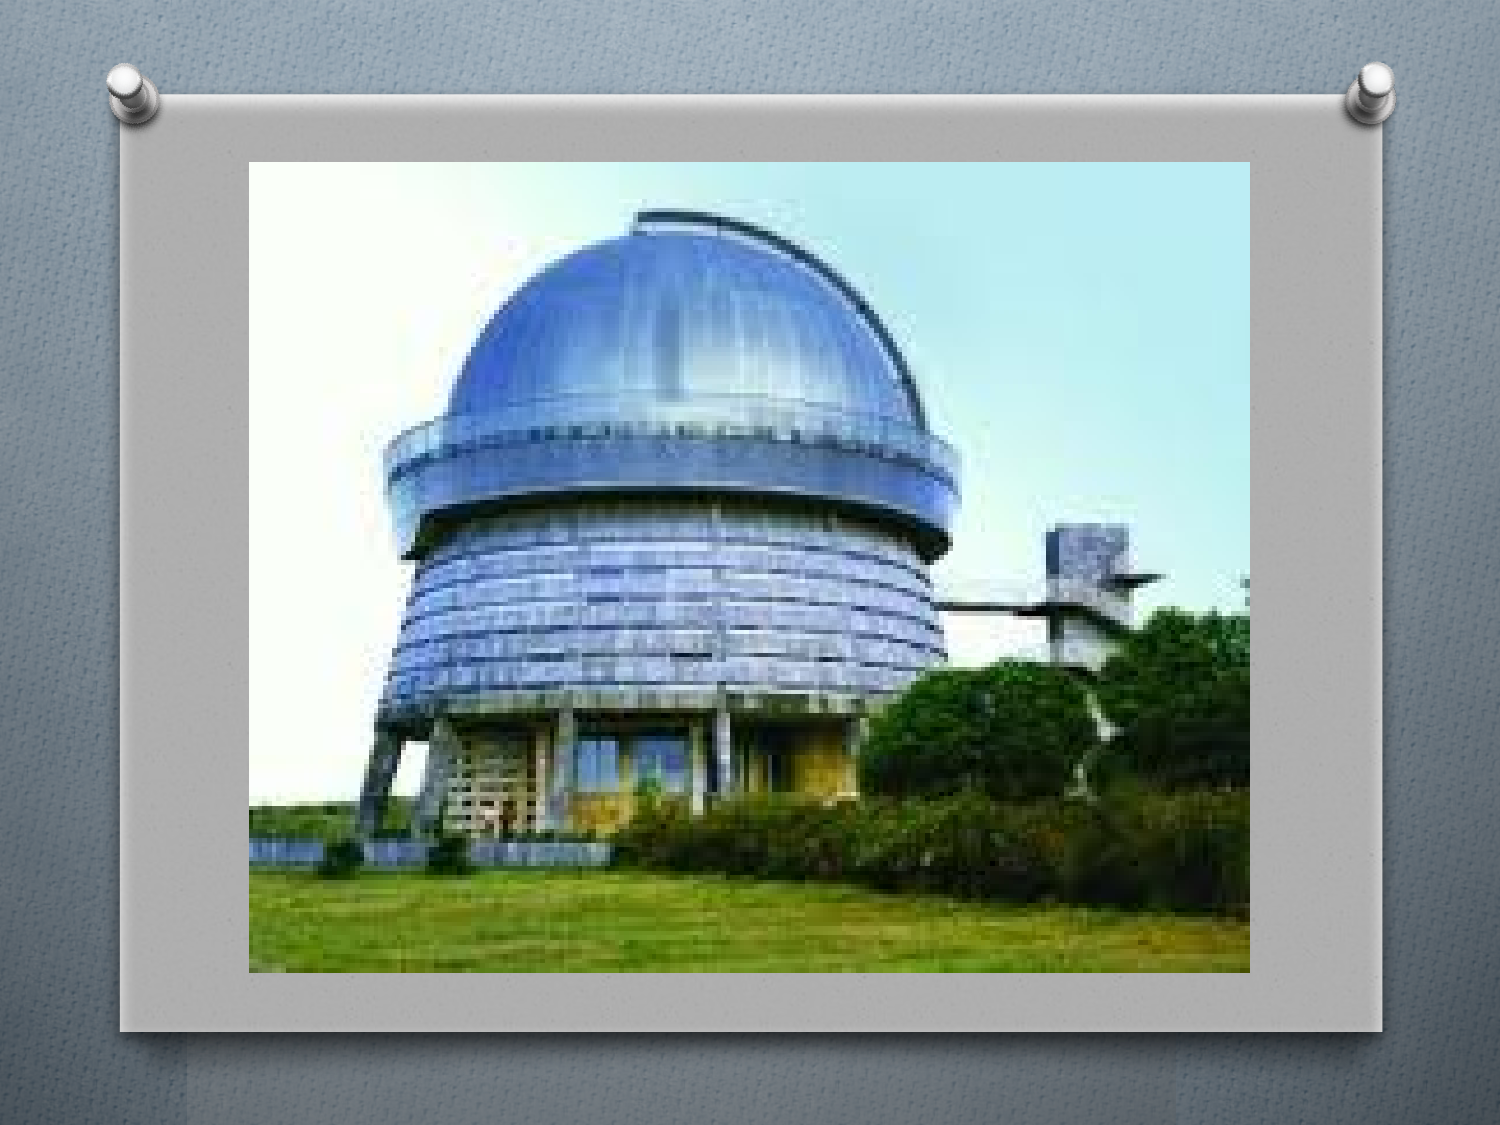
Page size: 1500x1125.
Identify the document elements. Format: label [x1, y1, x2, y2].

picture [1317, 35, 1439, 156]
list [249, 162, 1251, 973]
picture [75, 29, 198, 153]
